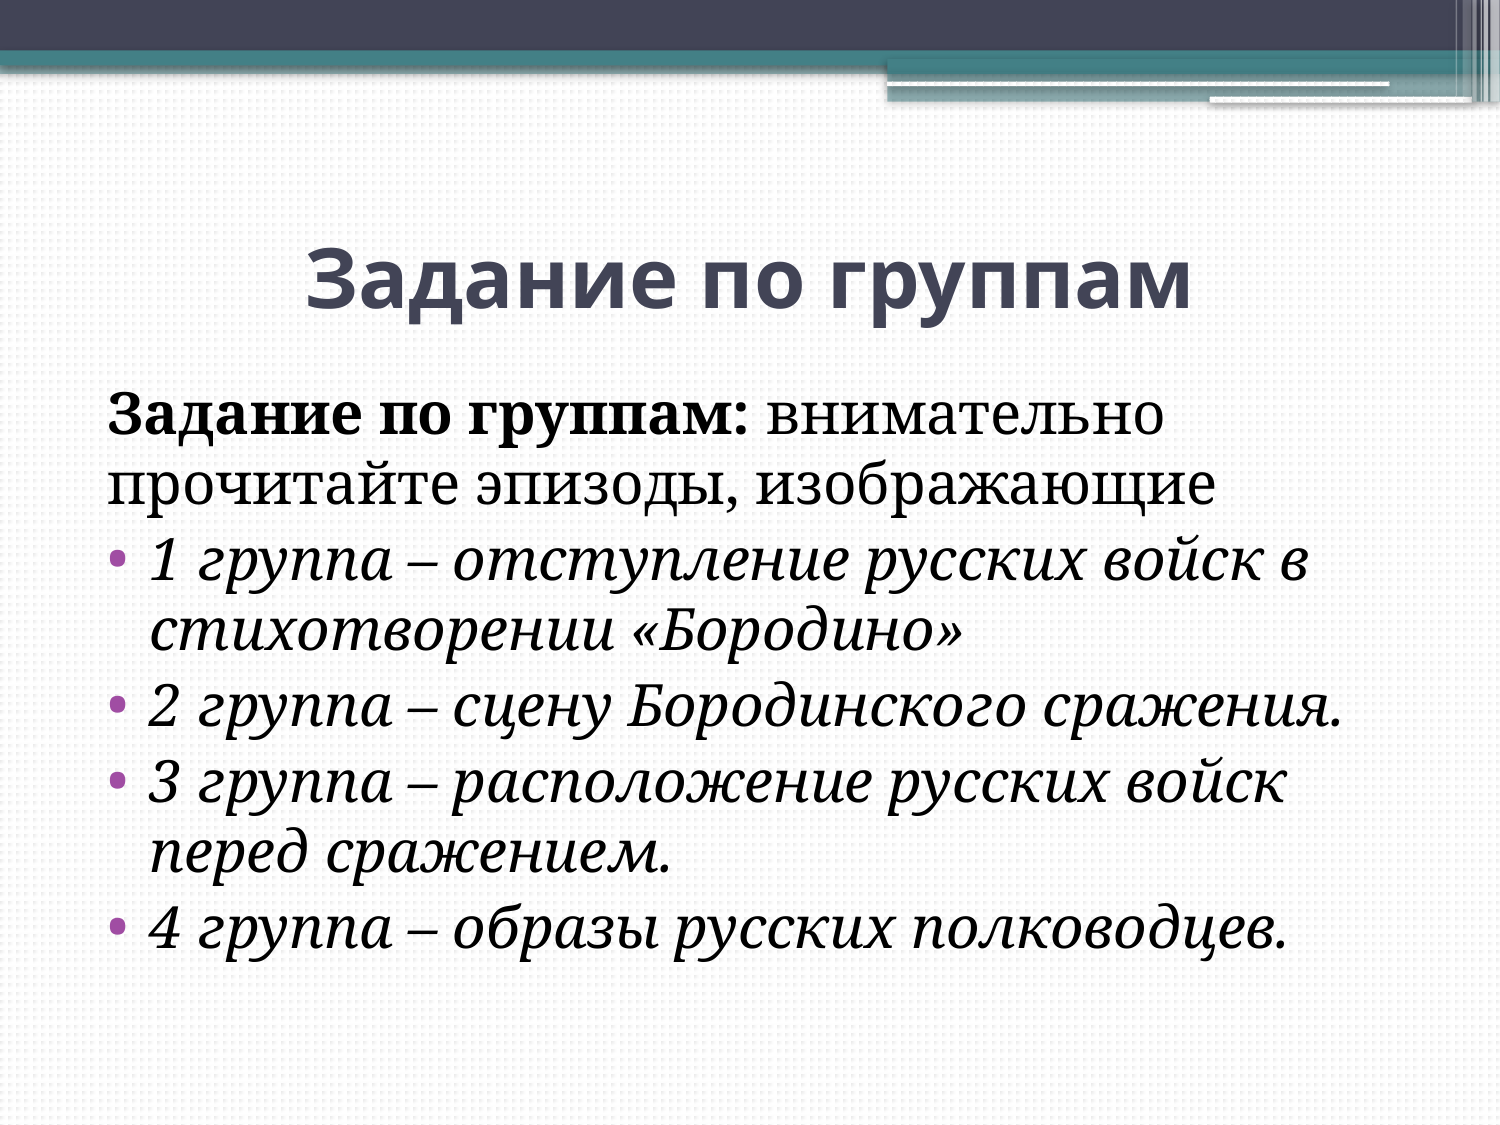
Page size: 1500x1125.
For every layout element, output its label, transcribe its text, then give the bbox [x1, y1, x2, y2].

title Задание по группам [75, 187, 1425, 363]
list Задание по группам: внимательно прочитайте эпизоды, изображающие 1 группа – отступление русских войск в стихотворении «Бородино» 2 группа – сцену Бородинского сражения. 3 группа – расположение русских войск перед сражением. 4 группа – образы русских полководцев. [75, 368, 1425, 1079]
